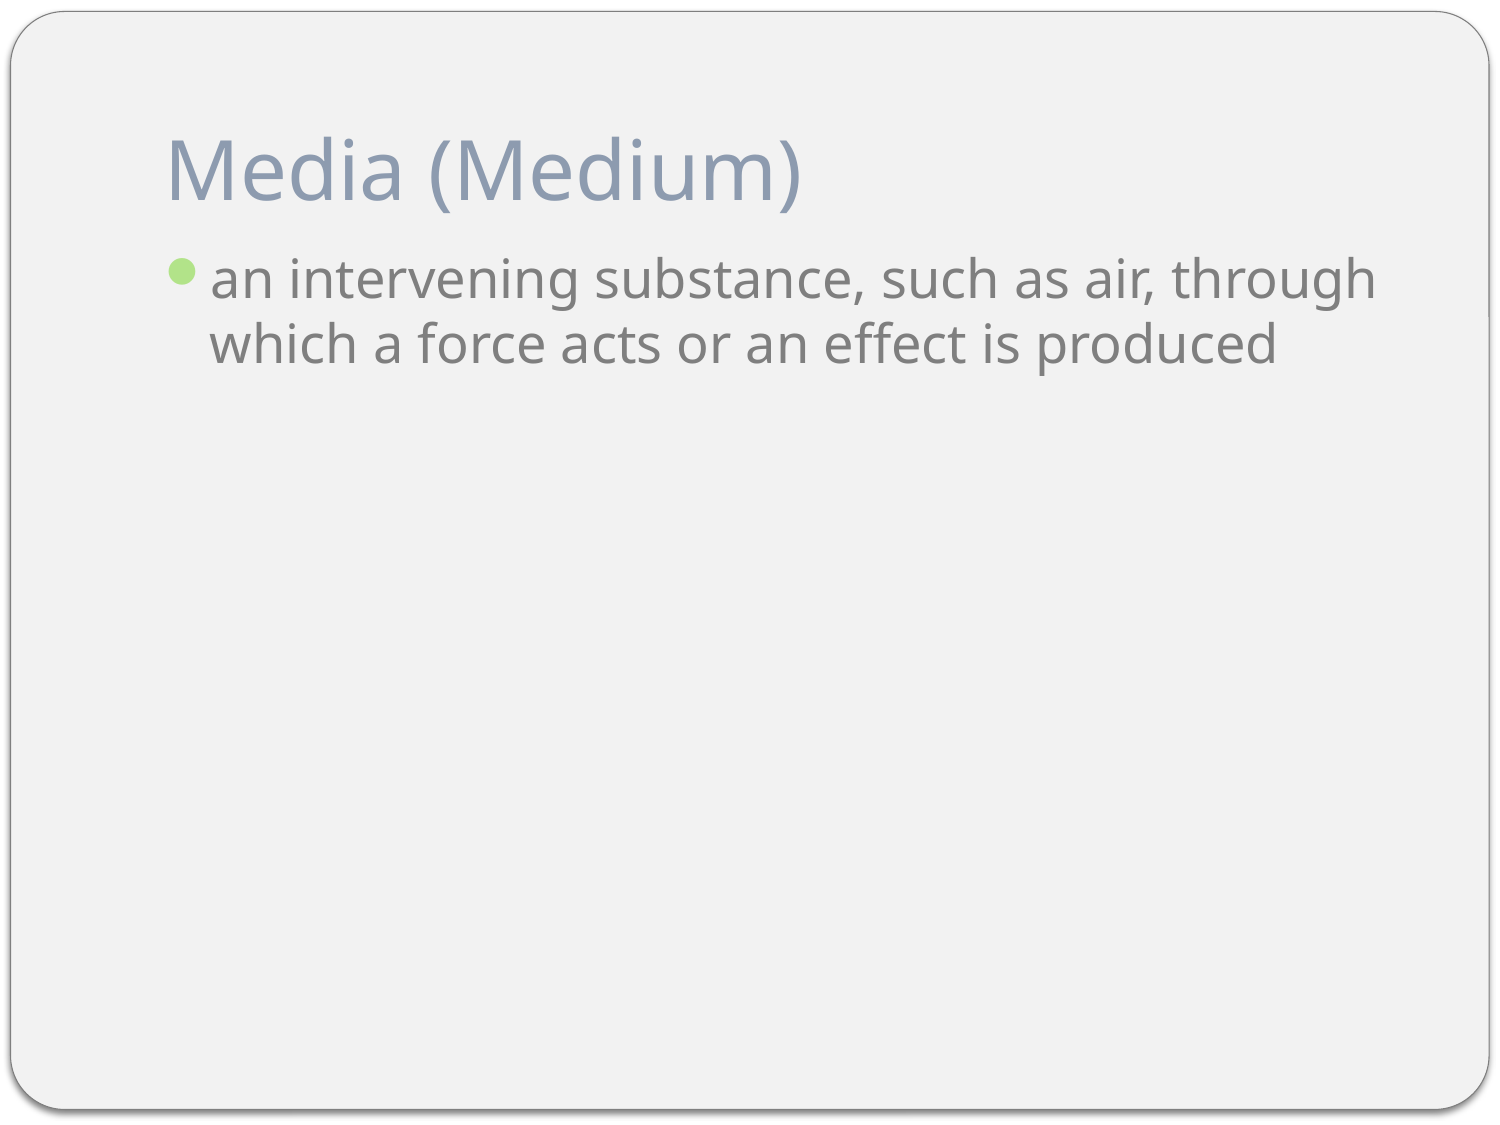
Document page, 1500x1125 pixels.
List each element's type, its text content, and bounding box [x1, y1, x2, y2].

title Media (Medium) [150, 45, 1425, 233]
list an intervening substance, such as air, through which a force acts or an effect is produced [150, 237, 1425, 988]
